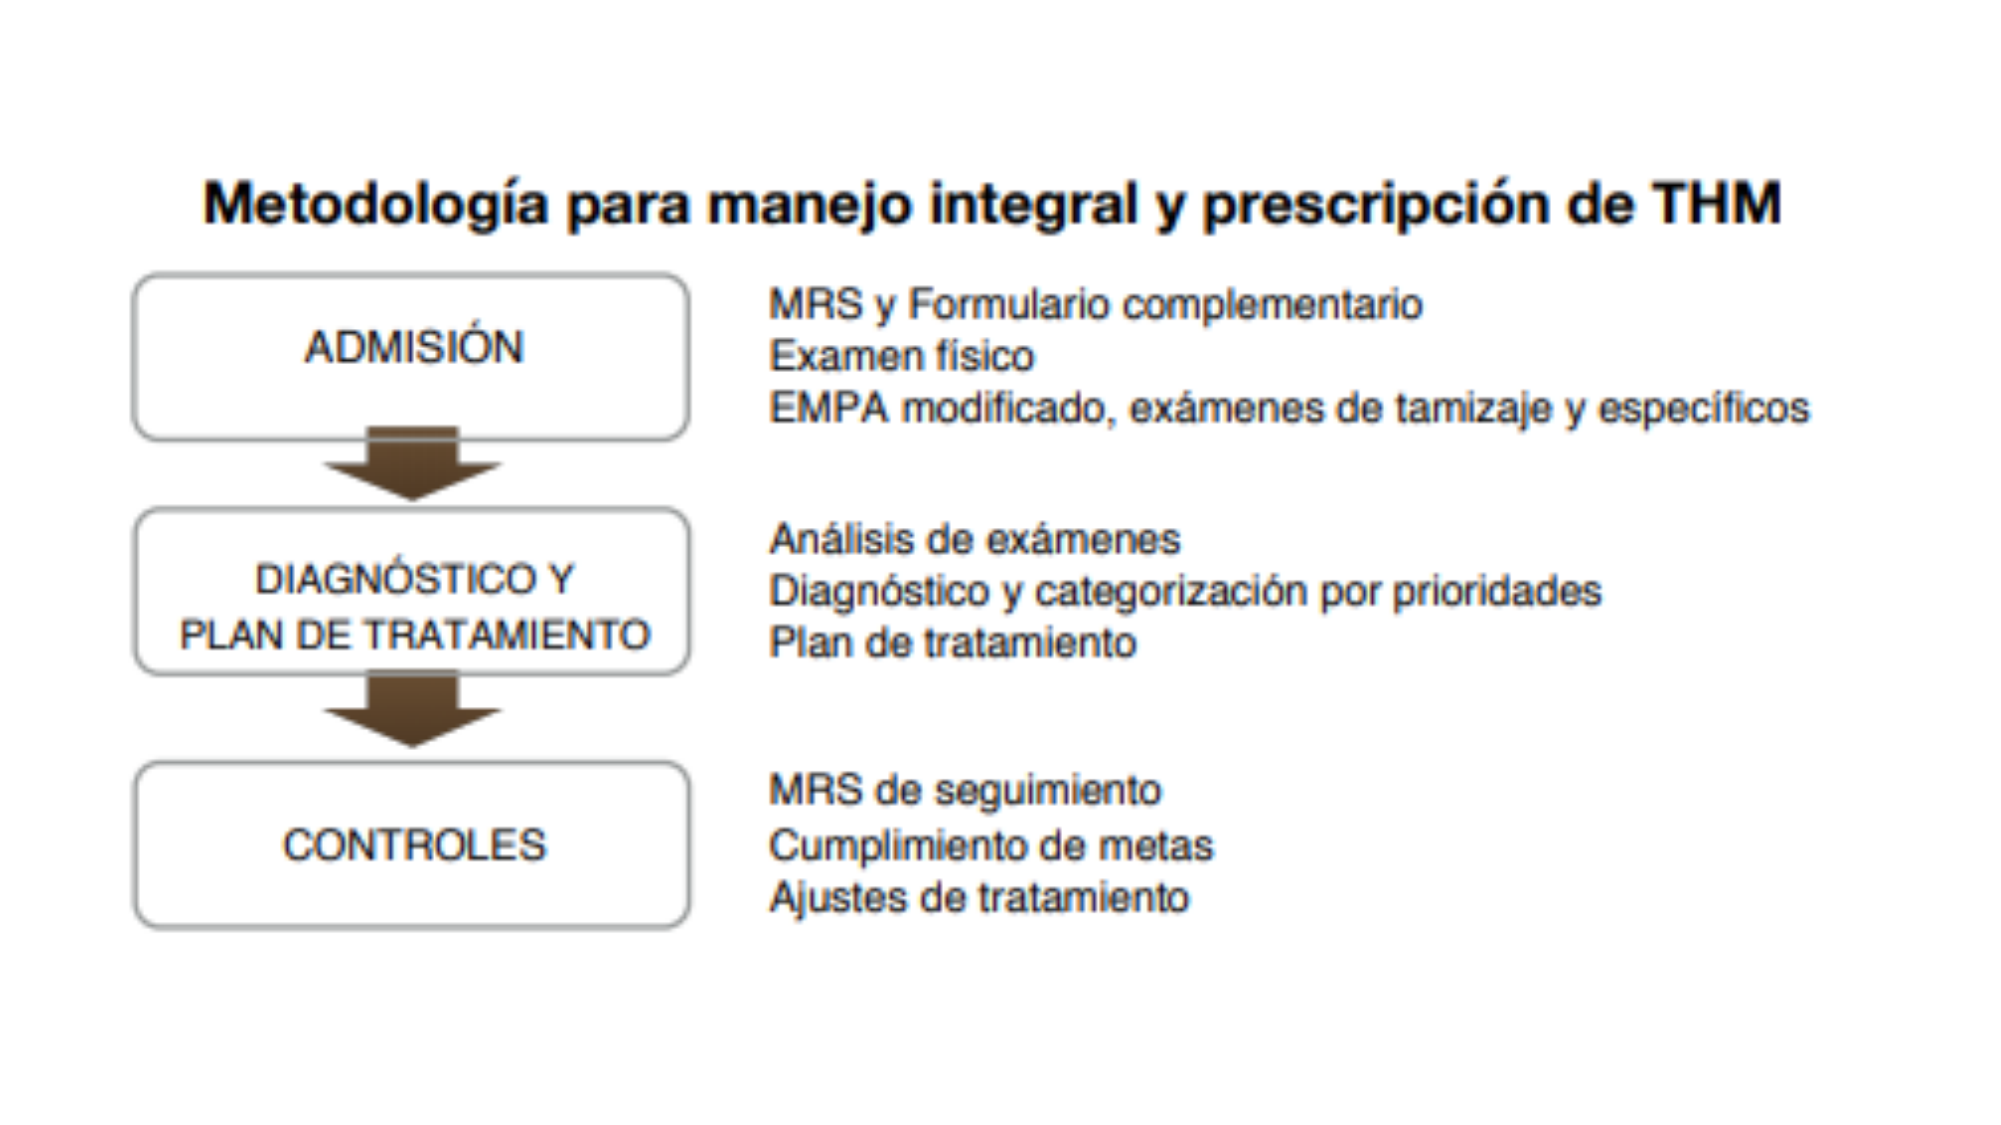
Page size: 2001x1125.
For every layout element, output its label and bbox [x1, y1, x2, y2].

picture [124, 149, 1833, 945]
